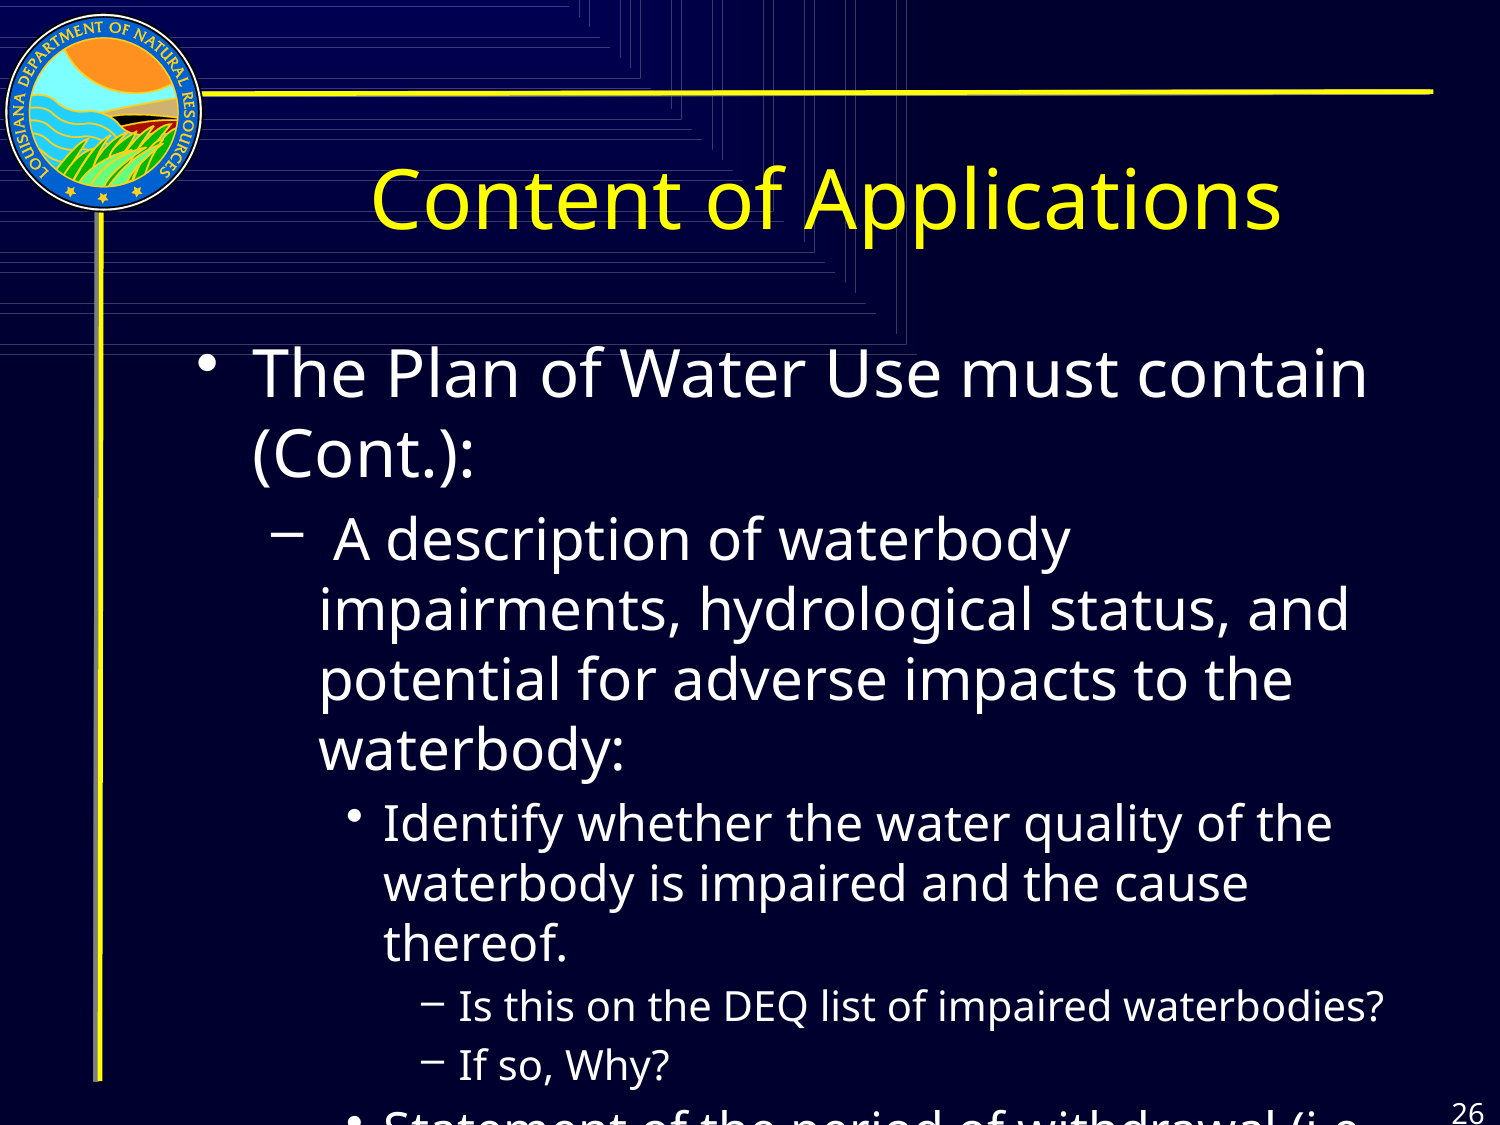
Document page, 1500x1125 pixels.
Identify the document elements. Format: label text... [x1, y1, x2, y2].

slide_number 26 [1074, 1087, 1500, 1125]
title Content of Applications [189, 101, 1465, 290]
list The Plan of Water Use must contain (Cont.): A description of waterbody impairments, hydrological status, and potential for adverse impacts to the waterbody: Identify whether the water quality of the waterbody is impaired and the cause thereof. Is this on the DEQ list of impaired waterbodies? If so, Why? Statement of the period of withdrawal (i.e. dry season). [180, 322, 1457, 999]
